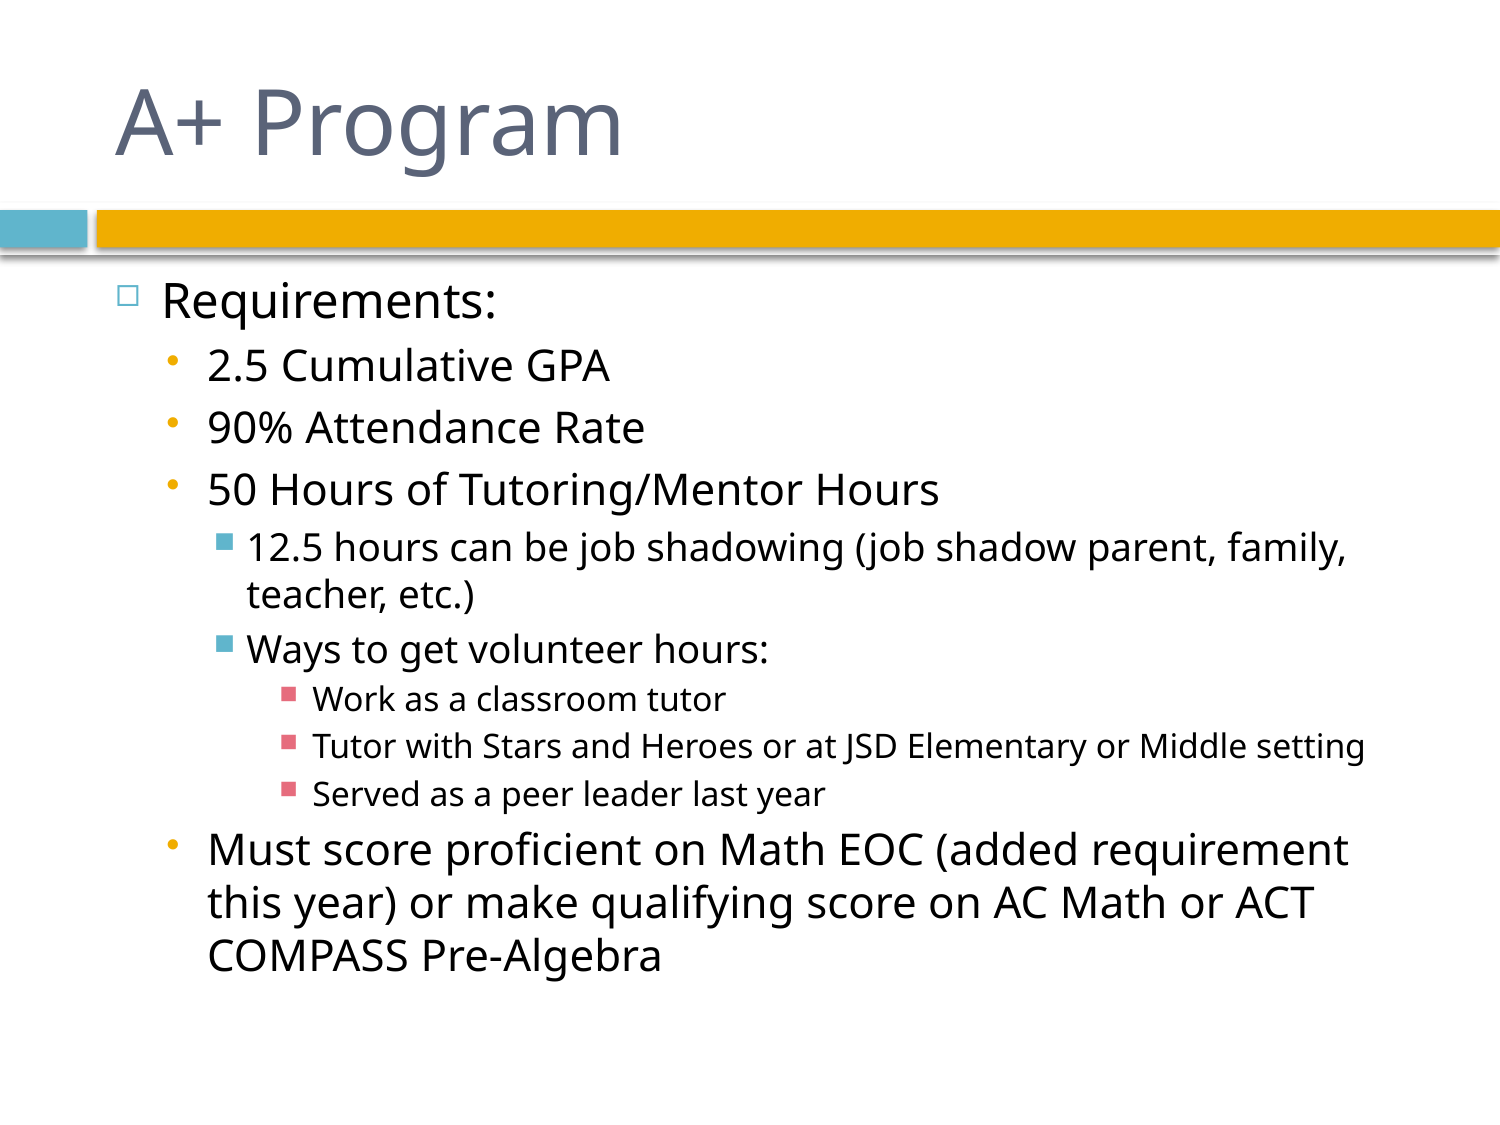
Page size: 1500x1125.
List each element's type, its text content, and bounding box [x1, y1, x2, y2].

title A+ Program [100, 37, 1438, 200]
list Requirements: 2.5 Cumulative GPA 90% Attendance Rate 50 Hours of Tutoring/Mentor Hours 12.5 hours can be job shadowing (job shadow parent, family, teacher, etc.) Ways to get volunteer hours: Work as a classroom tutor Tutor with Stars and Heroes or at JSD Elementary or Middle setting Served as a peer leader last year Must score proficient on Math EOC (added requirement this year) or make qualifying score on AC Math or ACT COMPASS Pre-Algebra [100, 262, 1438, 1000]
